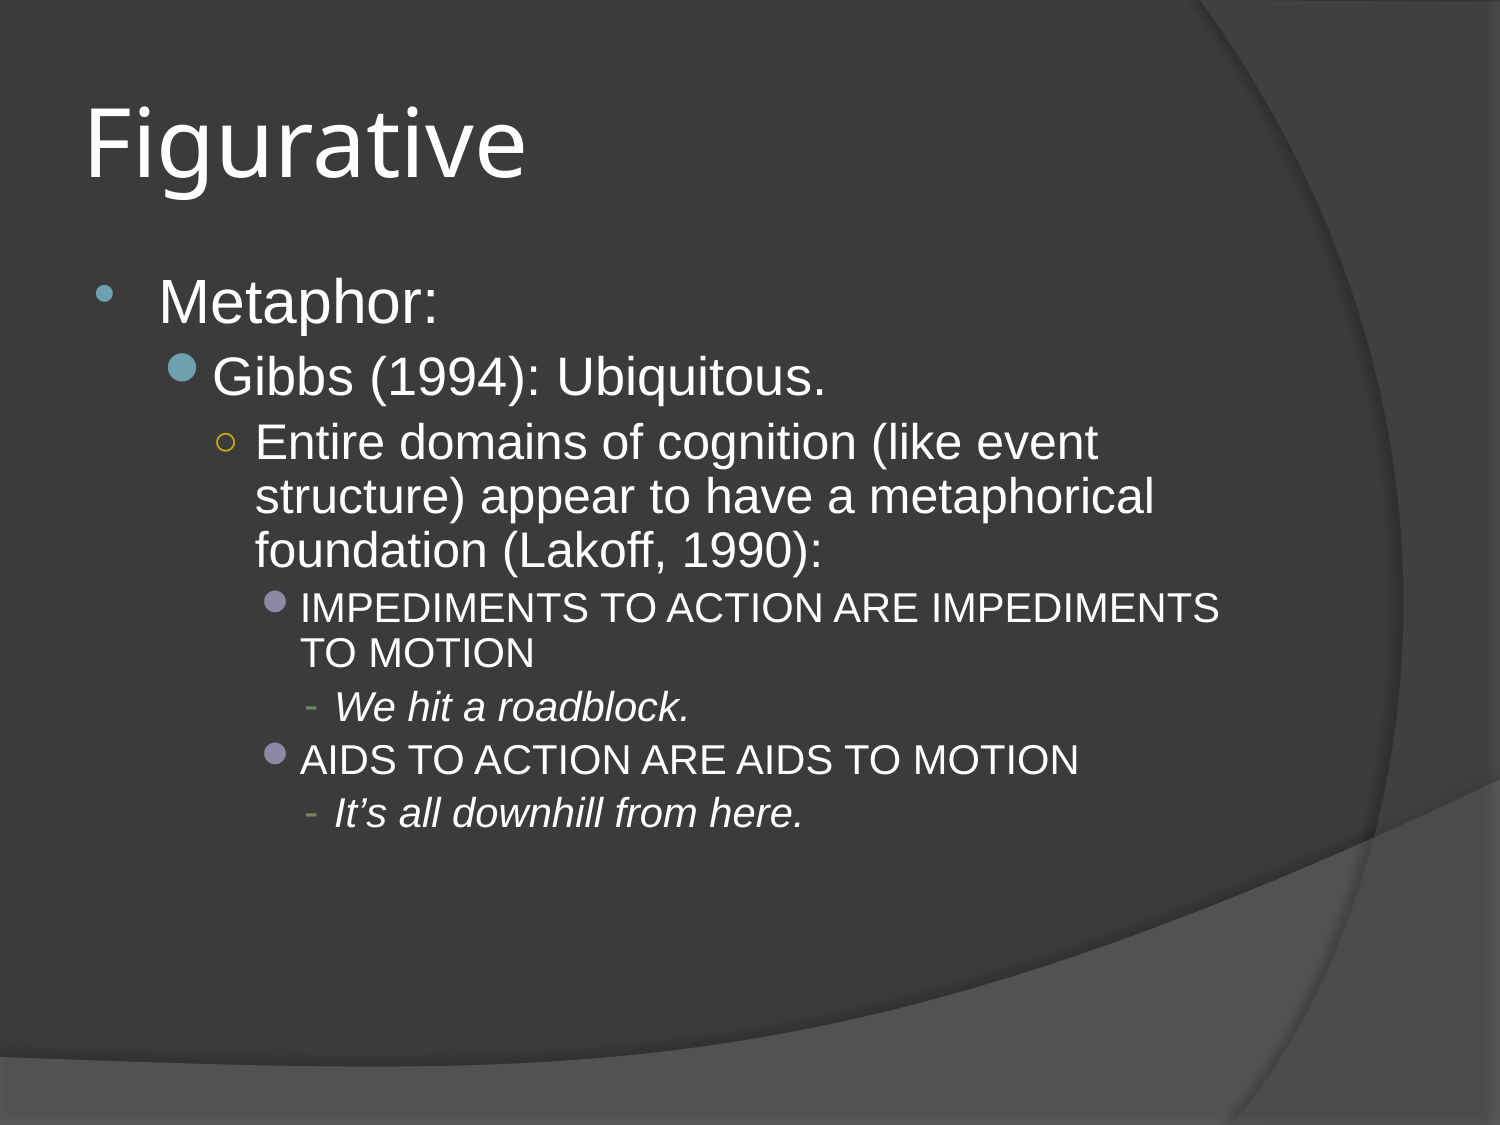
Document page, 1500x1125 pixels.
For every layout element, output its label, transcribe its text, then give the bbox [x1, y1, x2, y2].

list Metaphor: Gibbs (1994): Ubiquitous. Entire domains of cognition (like event structure) appear to have a metaphorical foundation (Lakoff, 1990): IMPEDIMENTS TO ACTION ARE IMPEDIMENTS TO MOTION We hit a roadblock. AIDS TO ACTION ARE AIDS TO MOTION It’s all downhill from here. [75, 262, 1300, 1005]
title Figurative [75, 45, 1300, 233]
